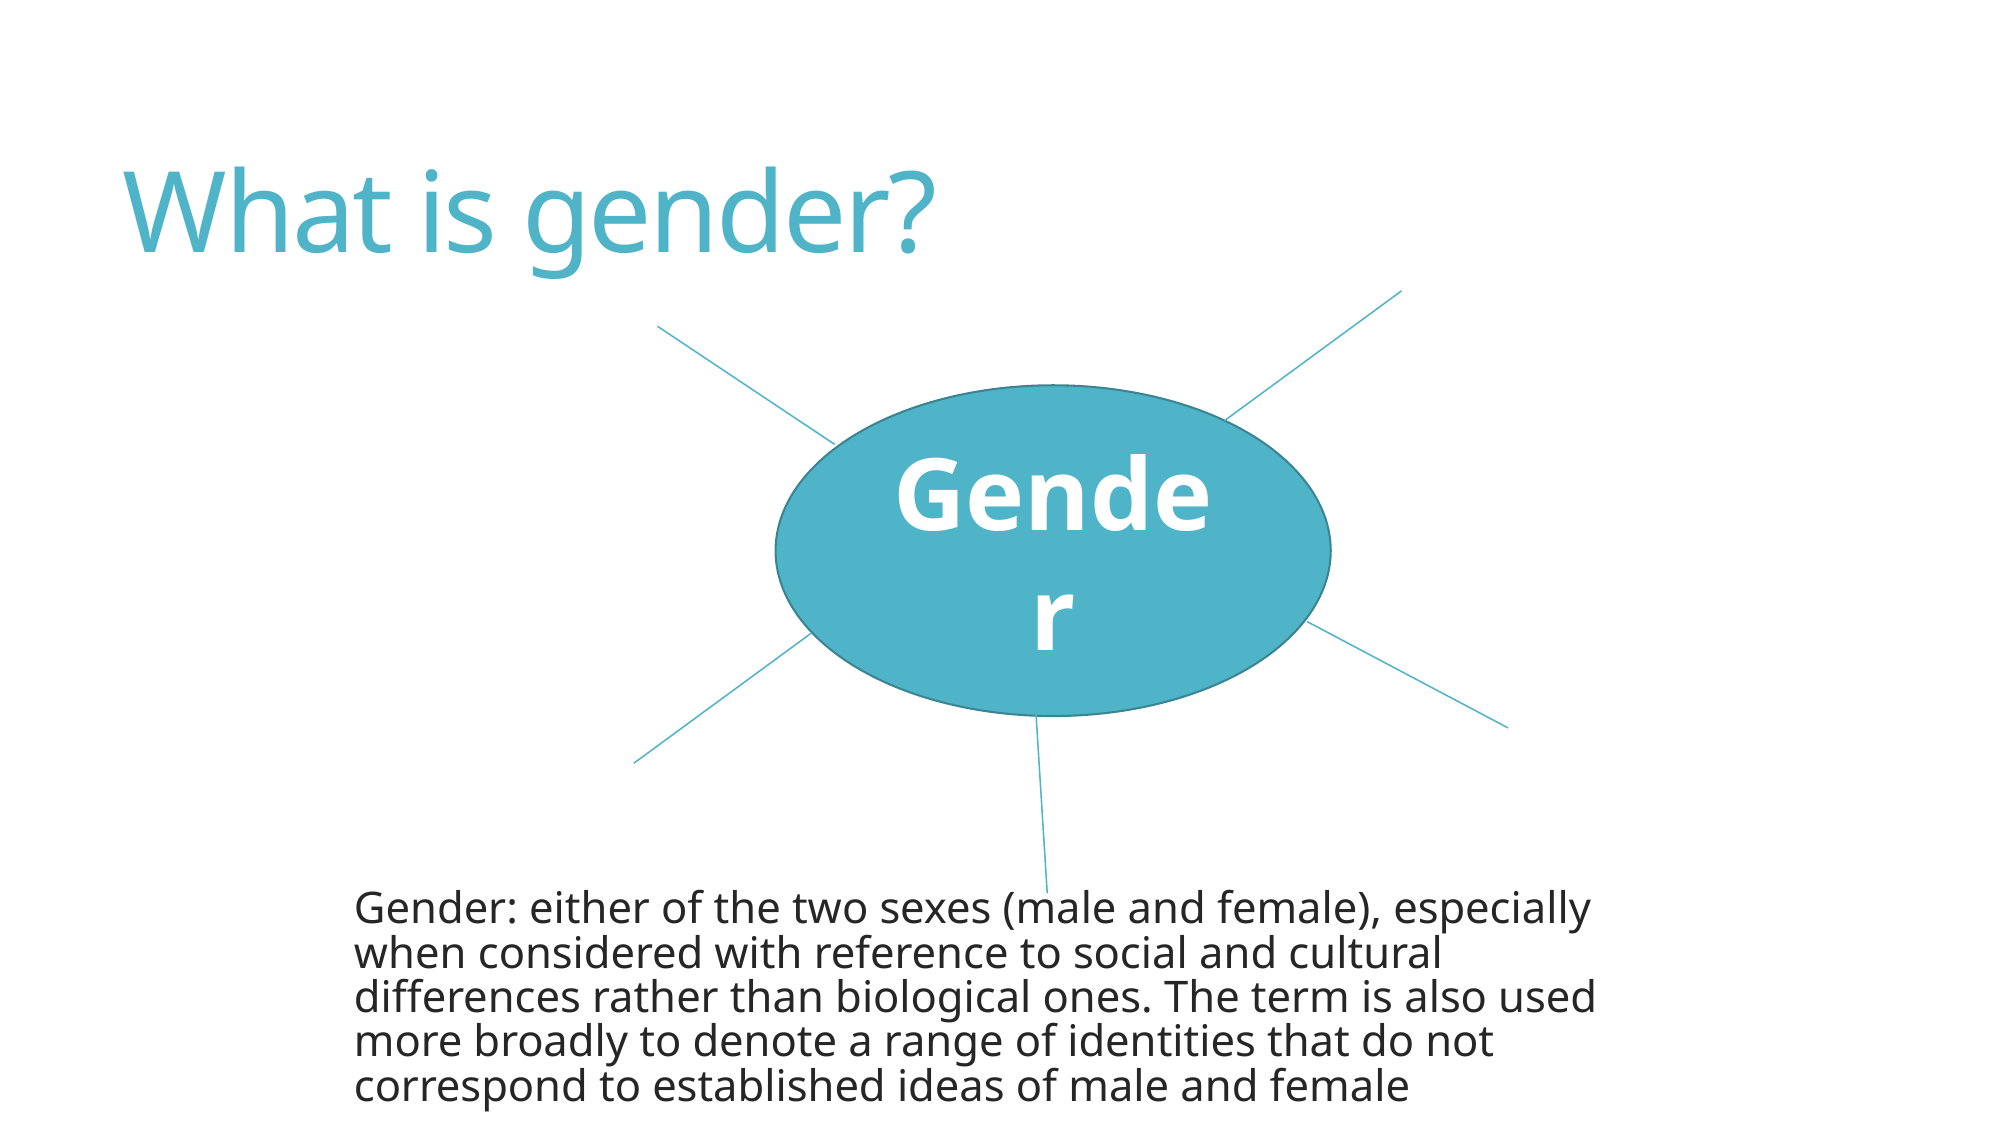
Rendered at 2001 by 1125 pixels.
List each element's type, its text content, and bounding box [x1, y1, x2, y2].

title What is gender? [107, 81, 1875, 354]
list Gender: either of the two sexes (male and female), especially when considered with reference to social and cultural differences rather than biological ones. The term is also used more broadly to denote a range of identities that do not correspond to established ideas of male and female [324, 262, 1675, 1125]
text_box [1306, 621, 1509, 729]
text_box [1224, 290, 1402, 421]
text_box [633, 633, 812, 764]
text_box Gender [774, 384, 1332, 718]
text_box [1035, 703, 1048, 894]
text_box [657, 325, 835, 445]
